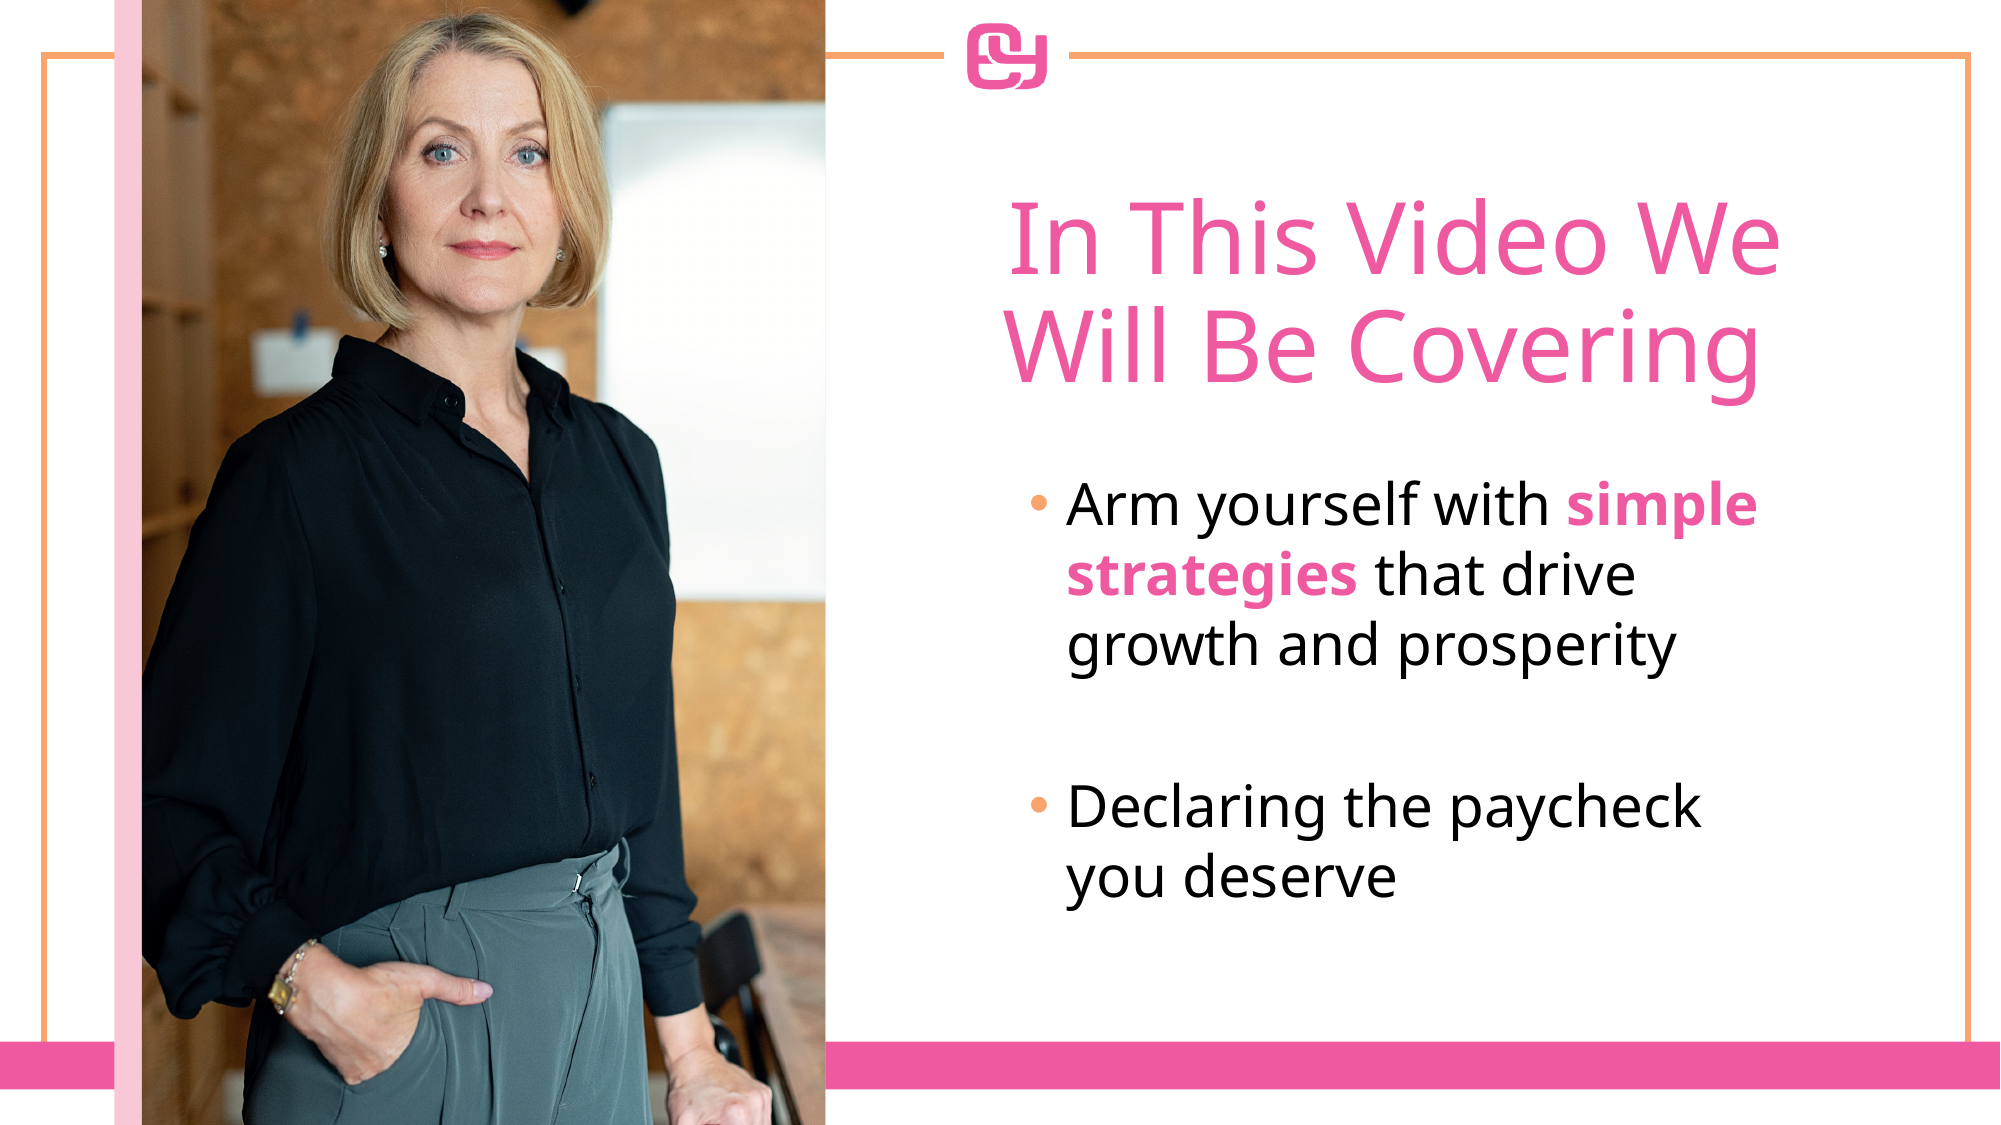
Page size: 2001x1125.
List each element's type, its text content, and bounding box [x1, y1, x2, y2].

title In This Video We Will Be Covering [913, 187, 1880, 405]
picture [944, 0, 1069, 112]
picture [141, 0, 826, 1125]
text_box Arm yourself with simple strategies that drive growth and prosperity Declaring the paycheck you deserve [1014, 460, 1779, 917]
